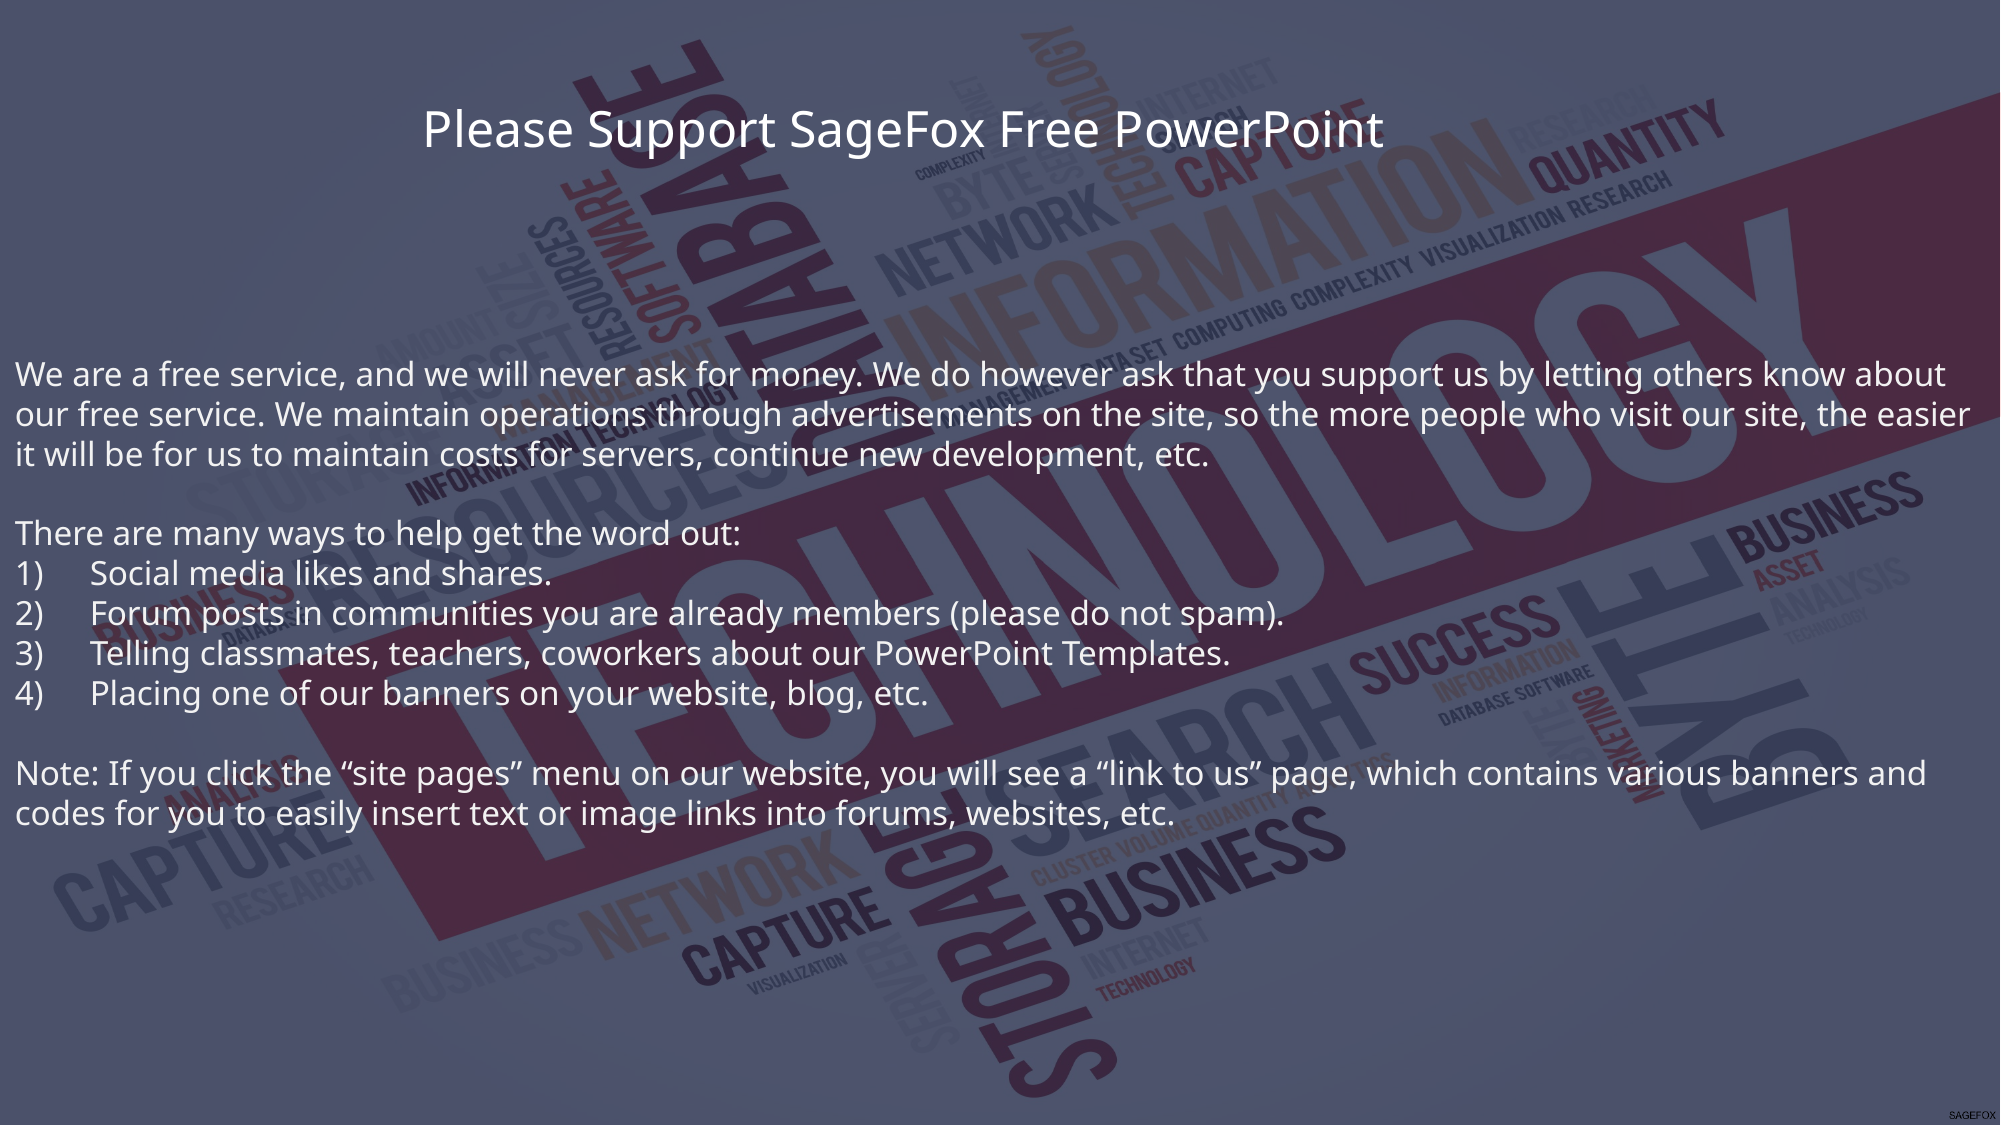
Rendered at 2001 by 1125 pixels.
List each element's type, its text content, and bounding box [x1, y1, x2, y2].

title Please Support SageFox Free PowerPoint [363, 72, 1444, 190]
text_box We are a free service, and we will never ask for money. We do however ask that you support us by letting others know about our free service. We maintain operations through advertisements on the site, so the more people who visit our site, the easier it will be for us to maintain costs for servers, continue new development, etc. There are many ways to help get the word out: Social media likes and shares. Forum posts in communities you are already members (please do not spam). Telling classmates, teachers, coworkers about our PowerPoint Templates. Placing one of our banners on your website, blog, etc. Note: If you click the “site pages” menu on our website, you will see a “link to us” page, which contains various banners and codes for you to easily insert text or image links into forums, websites, etc. [0, 0, 2000, 1125]
